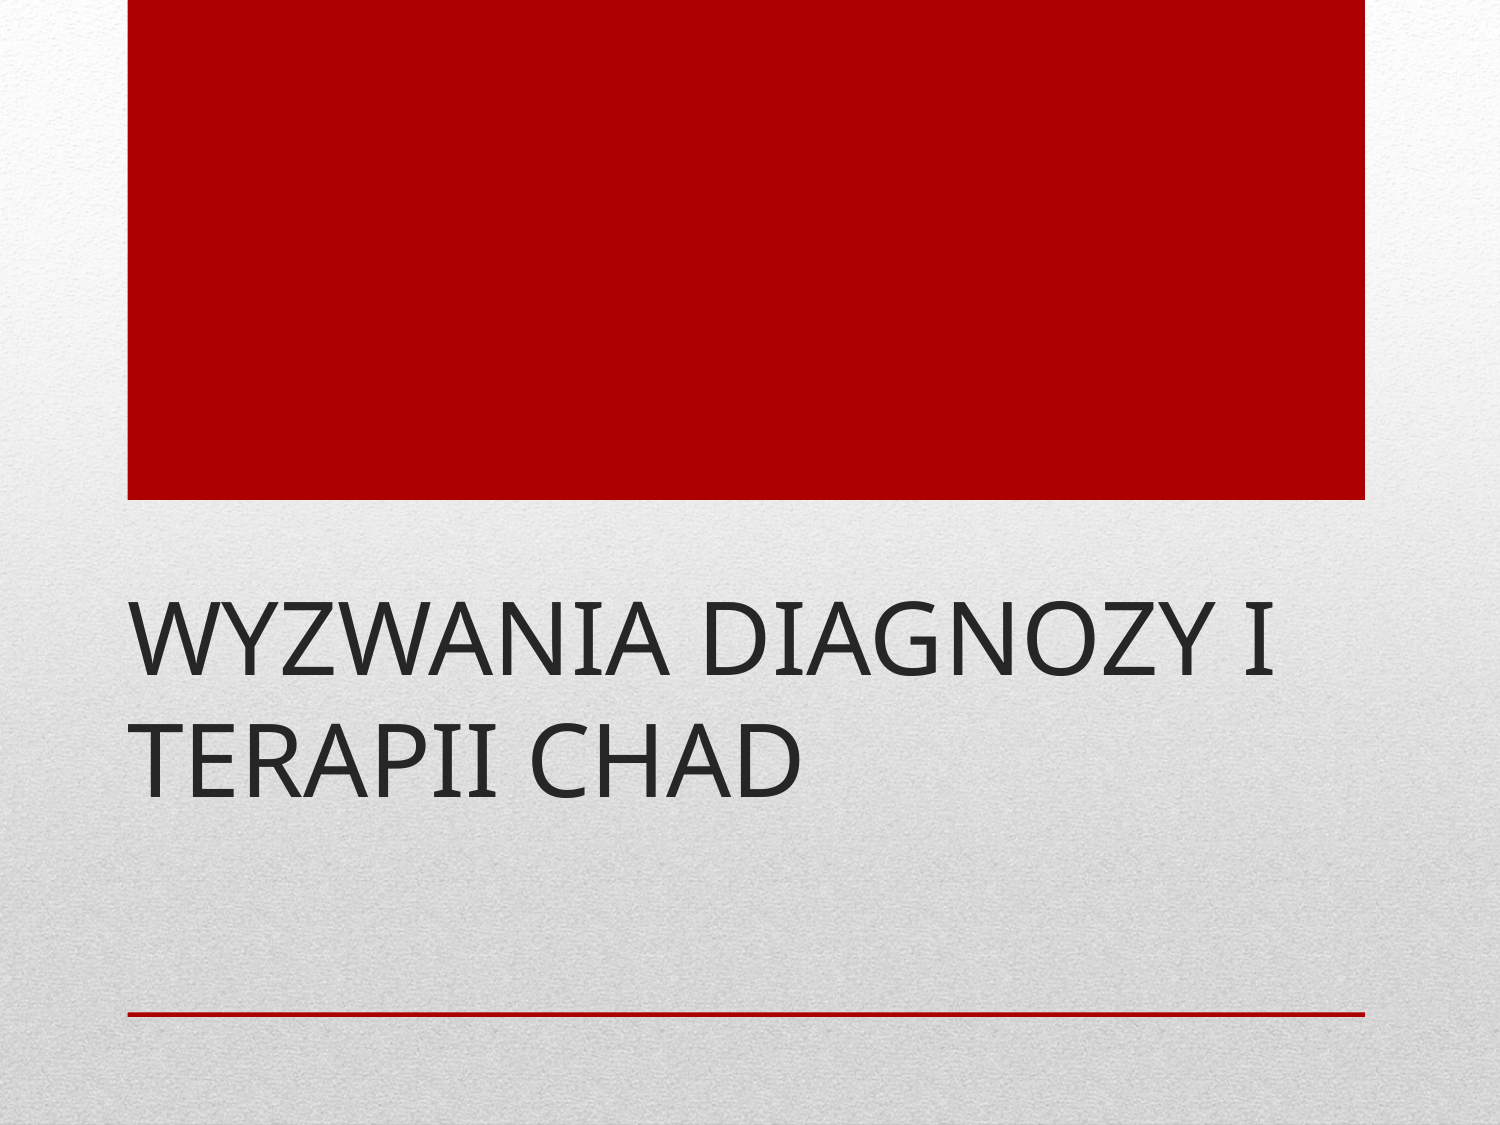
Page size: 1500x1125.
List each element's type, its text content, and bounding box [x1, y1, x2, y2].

title Wyzwania diagnozy i terapii chad [112, 550, 1436, 826]
